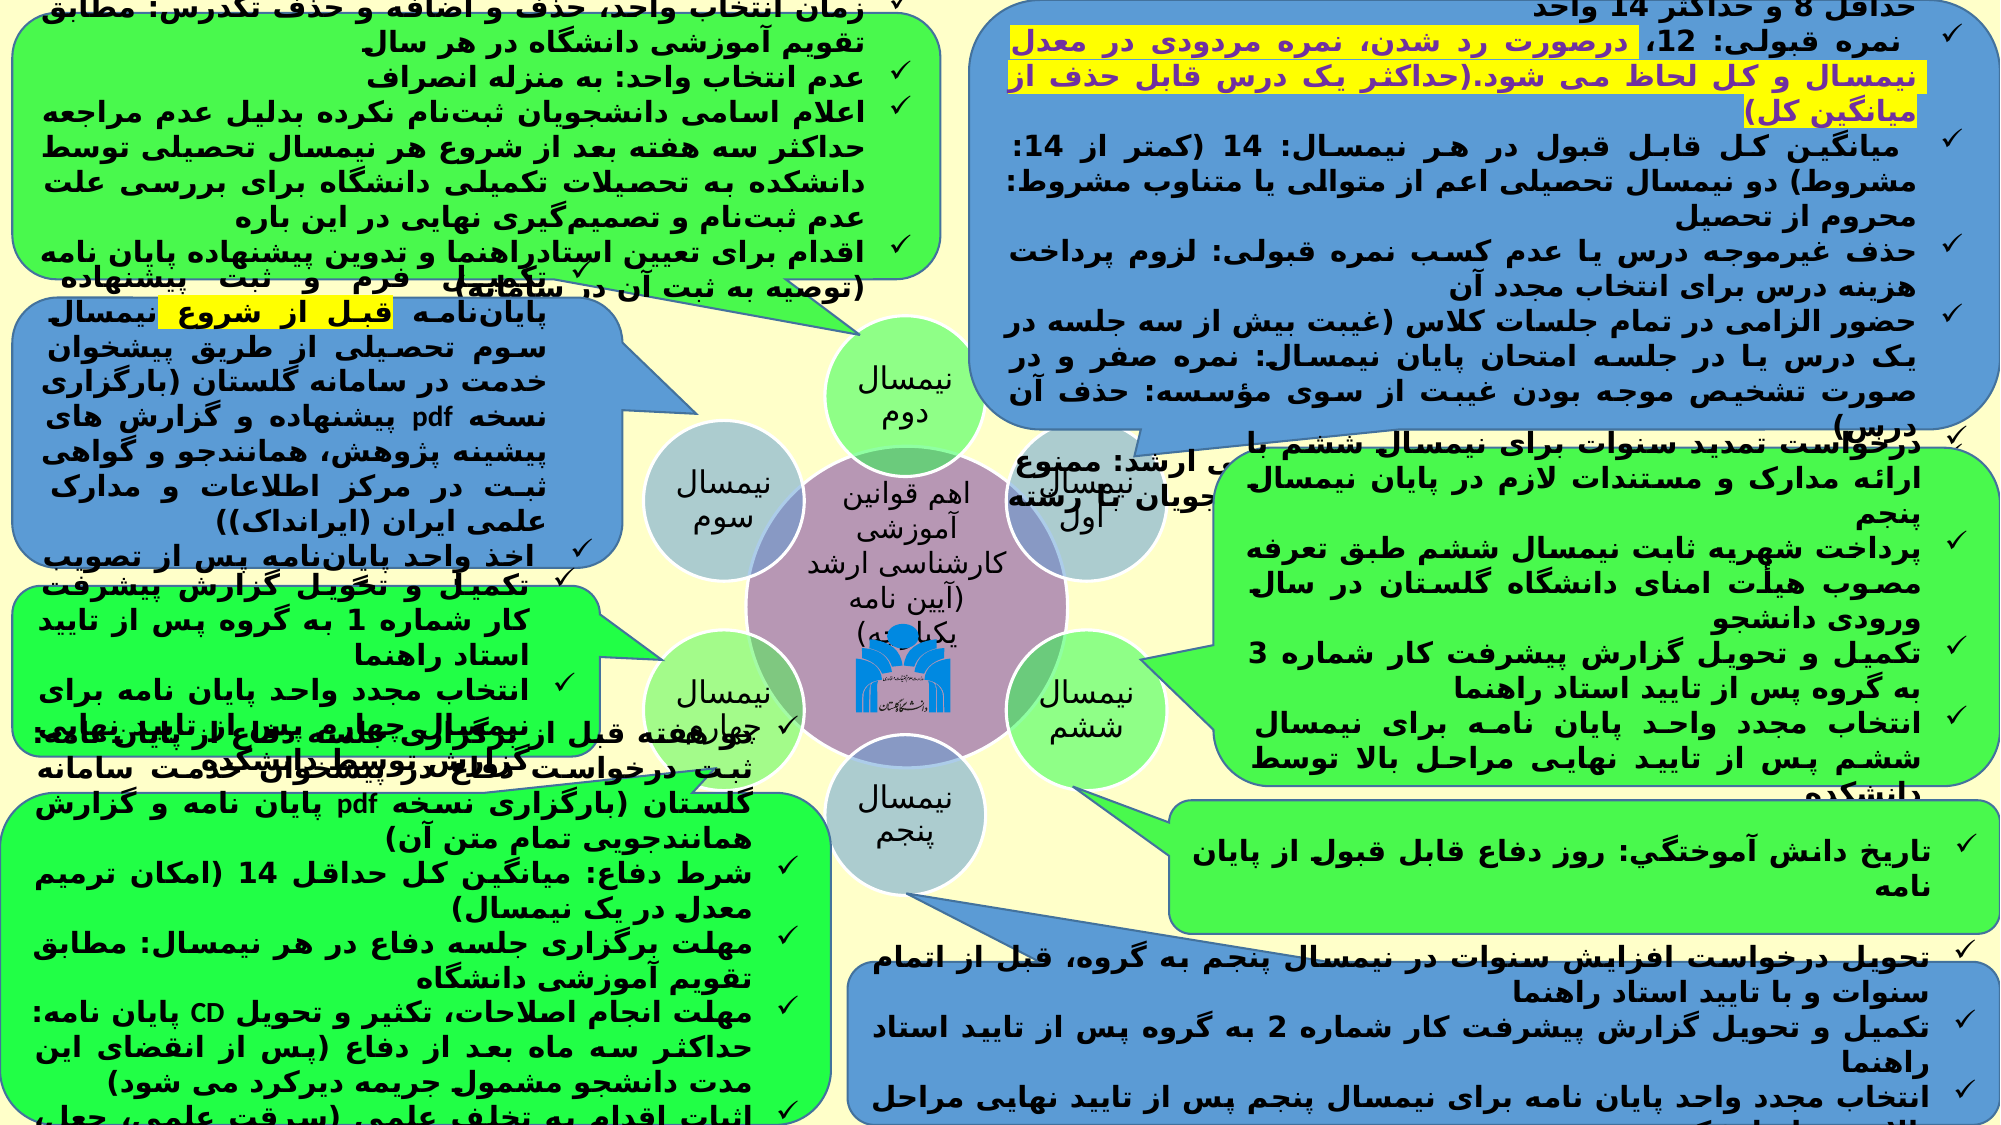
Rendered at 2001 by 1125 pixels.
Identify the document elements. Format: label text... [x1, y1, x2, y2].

text_box زمان انتخاب واحد، حذف و اضافه و حذف تکدرس: مطابق تقویم آموزشی دانشگاه در هر سال عدم انتخاب واحد: به منزله انصراف اعلام اسامی دانشجویان ثبت‌نام نکرده بدلیل عدم مراجعه حداکثر سه هفته بعد از شروع هر نیمسال تحصیلی توسط دانشکده به تحصیلات تکمیلی دانشگاه برای بررسی علت عدم ثبت‌نام و تصمیم‌گیری نهایی در این باره اقدام برای تعیین استادراهنما و تدوین پیشنهاده پایان نامه (توصیه به ثبت آن در سامانه) [11, 11, 942, 315]
text_box تکمیل و تحویل گزارش پیشرفت کار شماره 1 به گروه پس از تایید استاد راهنما انتخاب مجدد واحد پایان نامه برای نیمسال چهارم پس از تایید نهایی گزارش توسط دانشکده [11, 584, 451, 758]
text_box تکمیل فرم و ثبت پیشنهاده پایان‌نامه قبل از شروع نیمسال سوم تحصیلی از طریق پیشخوان خدمت در سامانه گلستان (بارگزاری نسخه pdf پیشنهاده و گزارش های پیشینه پژوهش، همانندجو و گواهی ثبت در مرکز اطلاعات و مدارک علمی ایران (ایرانداک)) اخذ واحد پایان‌نامه پس از تصویب پیشنهاده در گروه [11, 296, 615, 569]
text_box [451, 315, 1360, 896]
text_box مدت مجاز تحصیل در دوره کارشناسی ارشد: دوسال (چهار نیمسال) تعداد واحد درسی مجاز برای انتخاب در هر نیمسال تحصیلی: حداقل 8 و حداکثر 14 واحد نمره قبولی: 12، درصورت رد شدن، نمره مردودی در معدل نیمسال و کل لحاظ می شود.(حداکثر یک درس قابل حذف از میانگین کل) میانگین کل قابل قبول در هر نیمسال: 14 (کمتر از 14: مشروط) دو نیمسال تحصیلی اعم از متوالی یا متناوب مشروط: محروم از تحصیل حذف غیرموجه درس یا عدم کسب نمره قبولی: لزوم پرداخت هزینه درس برای انتخاب مجدد آن حضور الزامی در تمام جلسات کلاس (غیبت بیش از سه جلسه در یک درس یا در جلسه امتحان پایان نیمسال: نمره صفر و در صورت تشخیص موجه بودن غیبت از سوی مؤسسه: حذف آن درس) تغییر رشته، انتقال و میهمانی در دوره کارشناسی ارشد: ممنوع ارائه حداکثر 12 واحد دروس جبرانی برای دانشجویان با رشته کارشناسی غیرمرتبط [968, 0, 2000, 435]
picture [847, 616, 953, 713]
text_box تحویل درخواست افزایش سنوات در نیمسال پنجم به گروه، قبل از اتمام سنوات و با تایید استاد راهنما تکمیل و تحویل گزارش پیشرفت کار شماره 2 به گروه پس از تایید استاد راهنما انتخاب مجدد واحد پایان نامه برای نیمسال پنجم پس از تایید نهایی مراحل بالا توسط دانشکده [846, 896, 2000, 1125]
text_box تاريخ دانش آموختگي: روز دفاع قابل قبول از پايان نامه [1168, 799, 2000, 935]
text_box دو هفته قبل از برگزاری جلسه دفاع از پایان نامه: ثبت درخواست دفاع در پیشخوان خدمت سامانه گلستان (بارگزاری نسخه pdf پایان نامه و گزارش همانندجویی تمام متن آن) شرط دفاع: میانگین کل حداقل 14 (امکان ترمیم معدل در یک نیمسال) مهلت برگزاری جلسه دفاع در هر نیمسال: مطابق تقویم آموزشی دانشگاه مهلت انجام اصلاحات، تکثیر و تحویل CD پایان نامه: حداکثر سه ماه بعد از دفاع (پس از انقضای این مدت دانشجو مشمول جریمه دیرکرد می شود) اثبات اقدام به تخلف علمي (سرقت علمي، جعل، تقلب، كپي برداري،...) در حين تدوين پايان نامه: محروم از ادامه تحصیل [0, 791, 832, 1125]
text_box درخواست تمدید سنوات برای نیمسال ششم با ارائه مدارک و مستندات لازم در پایان نیمسال پنجم پرداخت شهریه ثابت نيمسال ششم طبق تعرفه مصوب هیأت امنای دانشگاه گلستان در سال ورودی دانشجو تکمیل و تحویل گزارش پیشرفت کار شماره 3 به گروه پس از تایید استاد راهنما انتخاب مجدد واحد پایان نامه برای نیمسال ششم پس از تایید نهایی مراحل بالا توسط دانشکده [1360, 446, 2000, 788]
